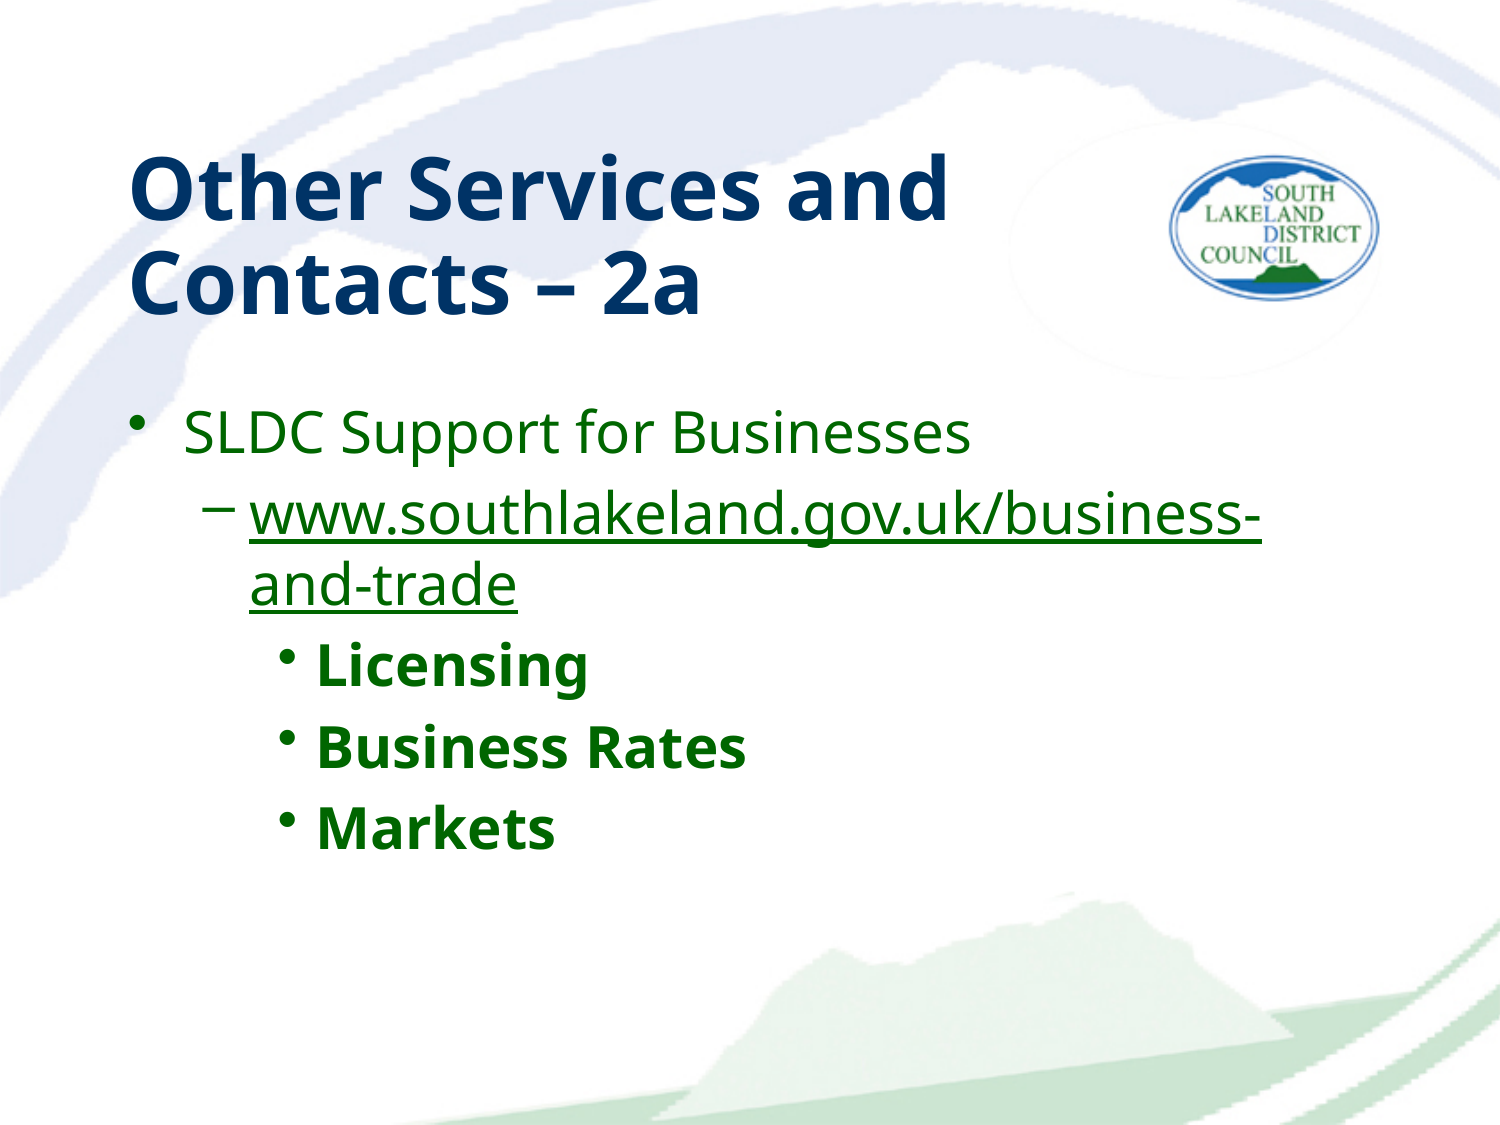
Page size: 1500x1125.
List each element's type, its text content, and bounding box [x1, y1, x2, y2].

picture [0, 0, 1500, 1125]
title Other Services and Contacts – 2a [112, 137, 988, 338]
list SLDC Support for Businesses www.southlakeland.gov.uk/business-and-trade Licensing Business Rates Markets [112, 387, 1388, 941]
